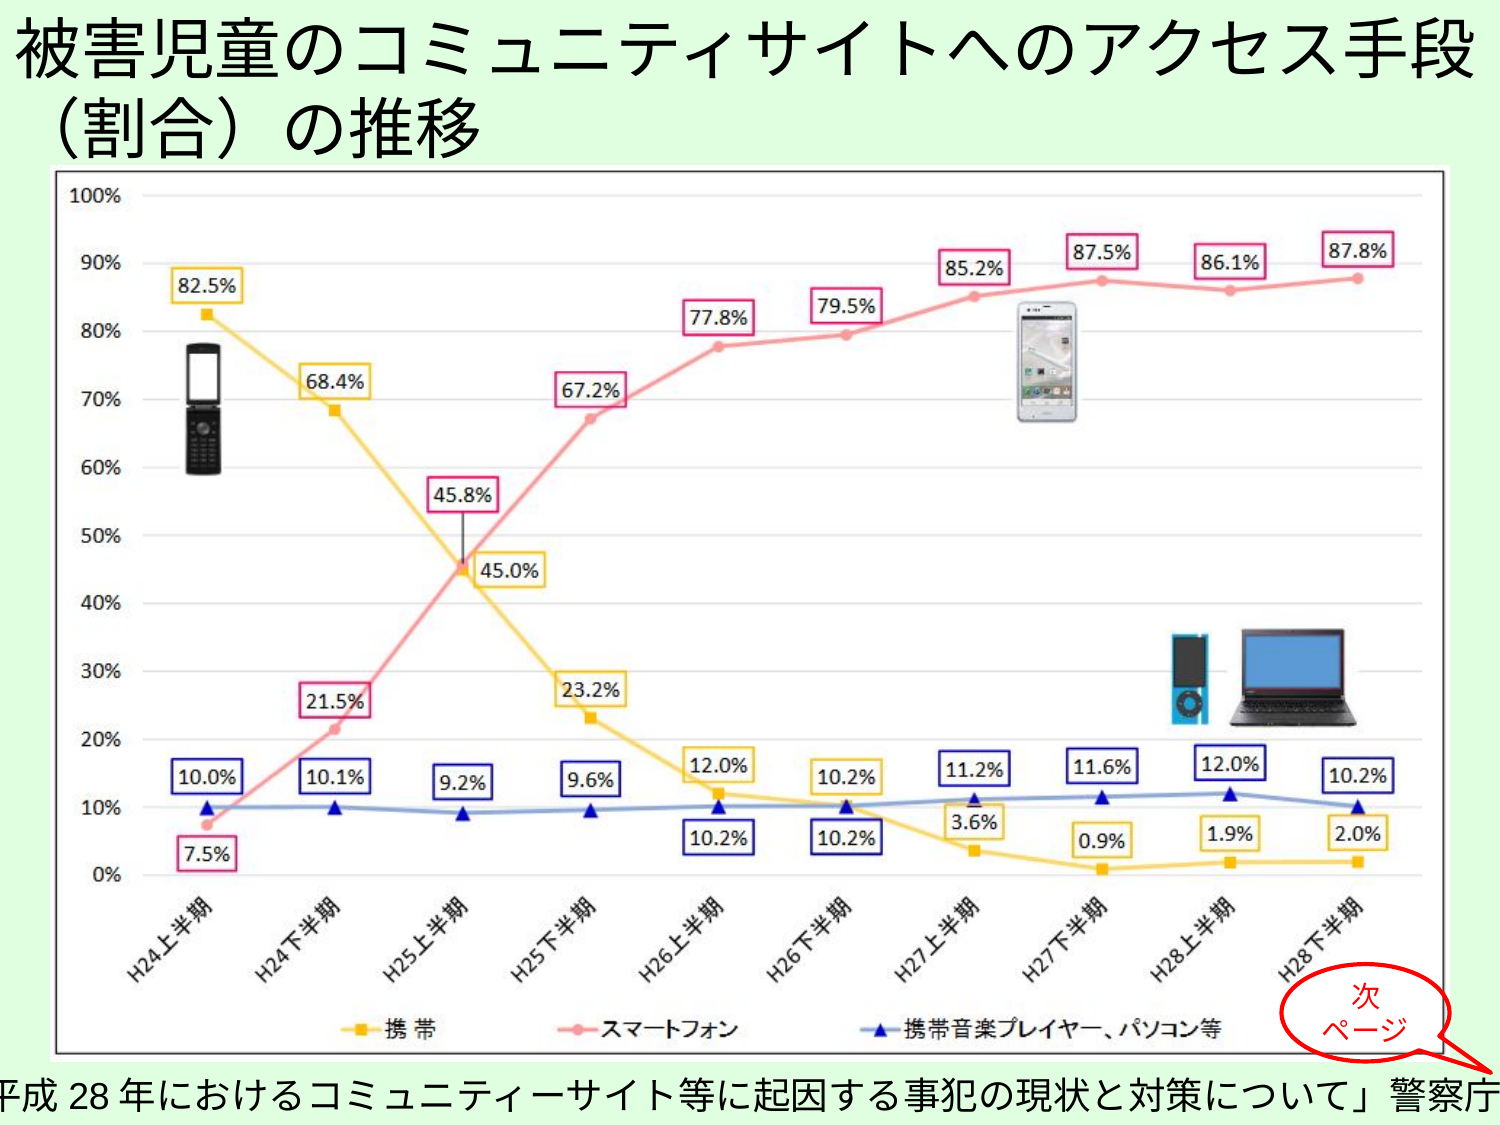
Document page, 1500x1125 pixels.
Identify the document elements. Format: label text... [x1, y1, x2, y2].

text_box 次 ページ [1449, 1044, 1493, 1075]
text_box 「平成28年におけるコミュニティーサイト等に起因する事犯の現状と対策について」警察庁より [0, 1064, 1500, 1125]
text_box 被害児童のコミュニティサイトへのアクセス手段（割合）の推移 [0, 0, 1500, 175]
picture [50, 164, 1450, 1062]
